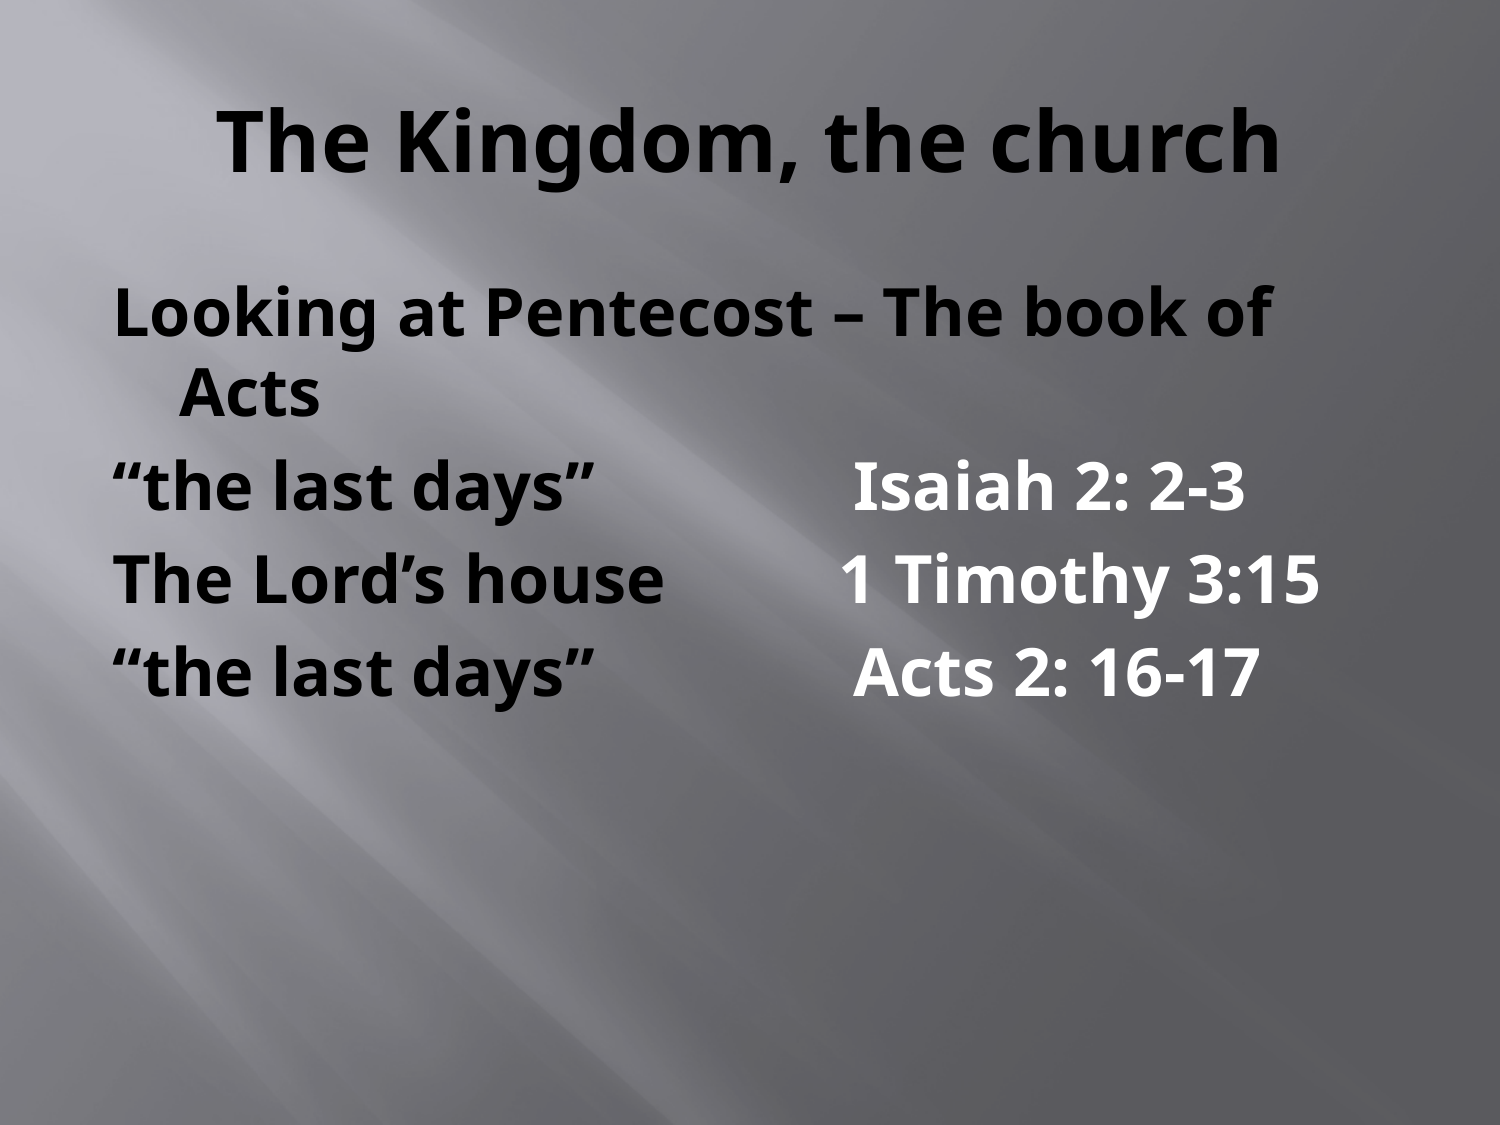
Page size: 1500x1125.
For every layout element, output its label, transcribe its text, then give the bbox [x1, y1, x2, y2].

title The Kingdom, the church [75, 45, 1425, 233]
list Looking at Pentecost – The book of Acts “the last days” Isaiah 2: 2-3 The Lord’s house 1 Timothy 3:15 “the last days” Acts 2: 16-17 [75, 262, 1425, 1035]
